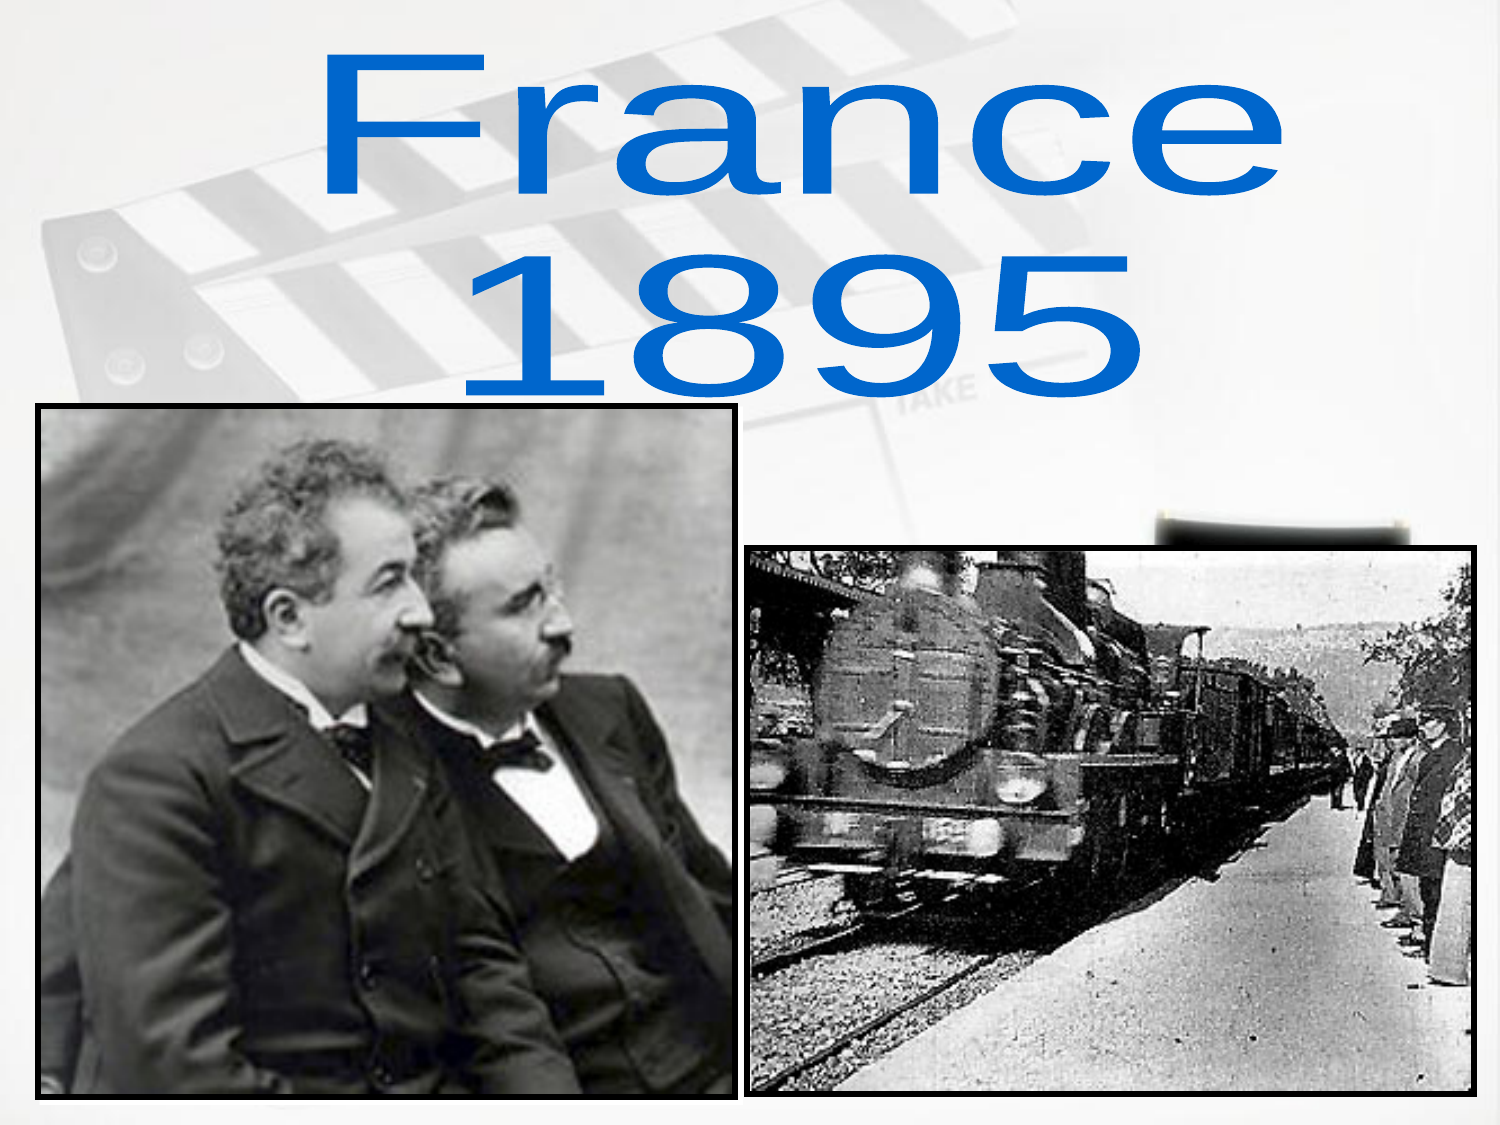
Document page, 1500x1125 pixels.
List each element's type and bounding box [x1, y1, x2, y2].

list [40, 408, 733, 1094]
picture [0, 0, 1500, 1125]
